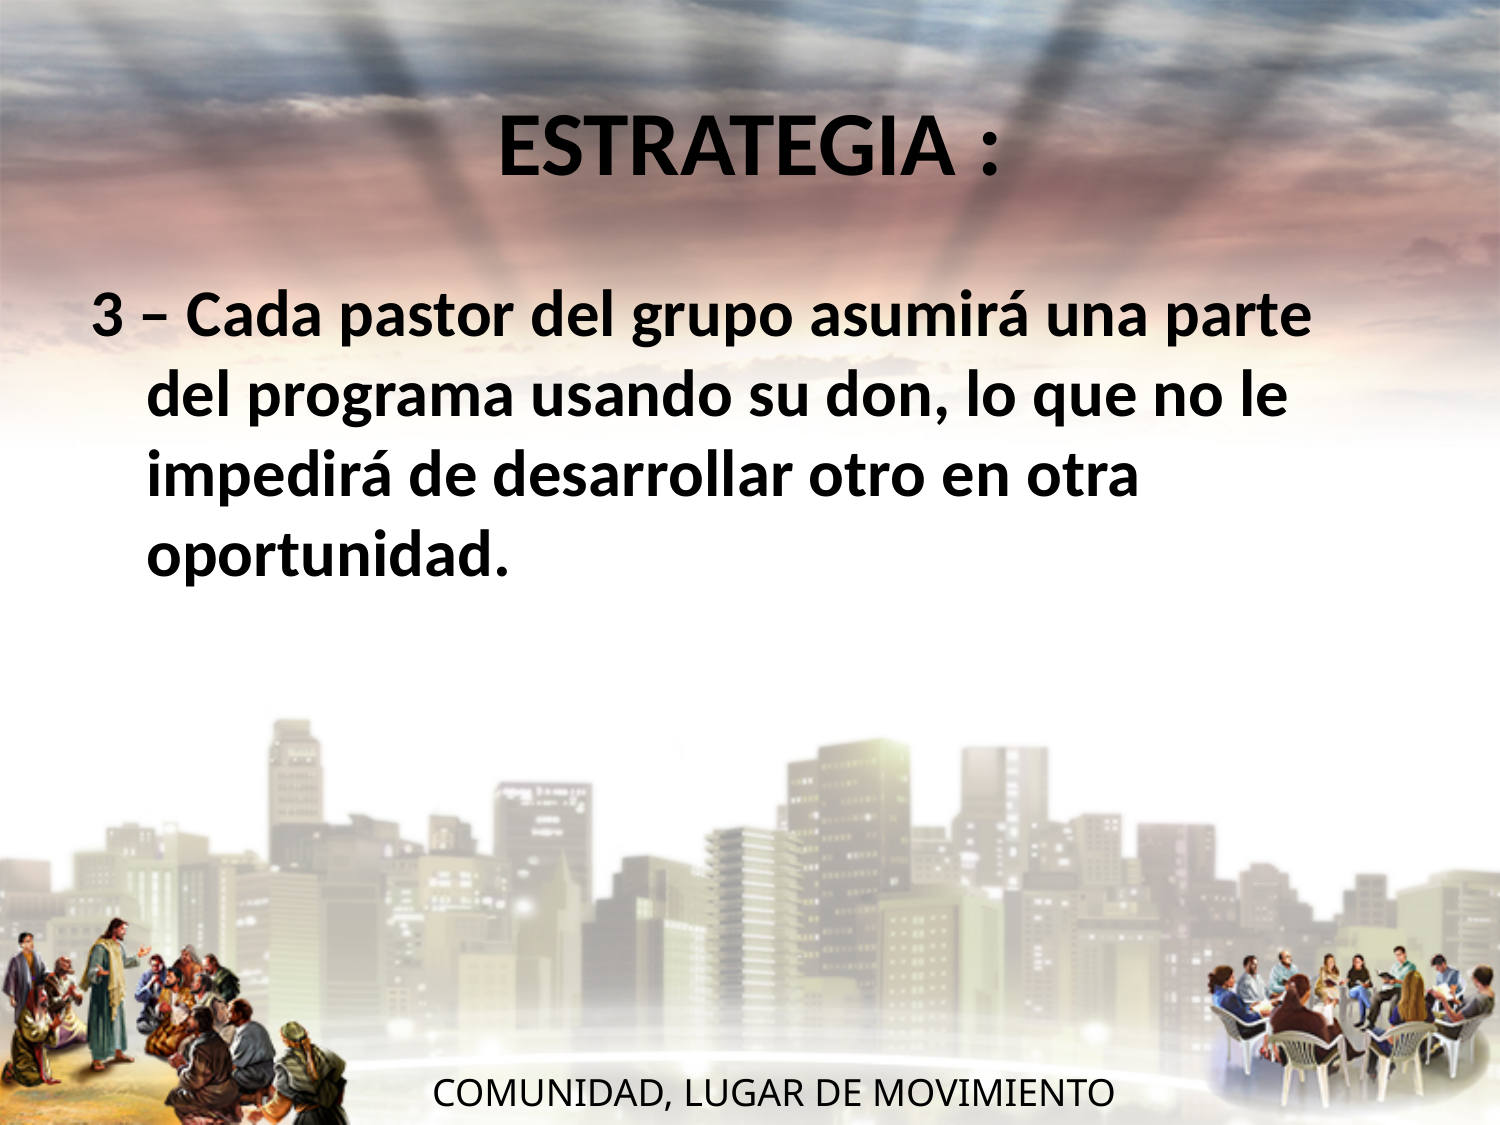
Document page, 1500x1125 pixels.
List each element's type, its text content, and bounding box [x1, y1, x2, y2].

picture [0, 0, 1500, 1125]
text_box COMUNIDAD, LUGAR DE MOVIMIENTO [407, 1061, 1132, 1121]
title ESTRATEGIA : [75, 45, 1425, 233]
text_box [123, 416, 1341, 502]
list 3 – Cada pastor del grupo asumirá una parte del programa usando su don, lo que no le impedirá de desarrollar otro en otra oportunidad. [75, 262, 1425, 1005]
